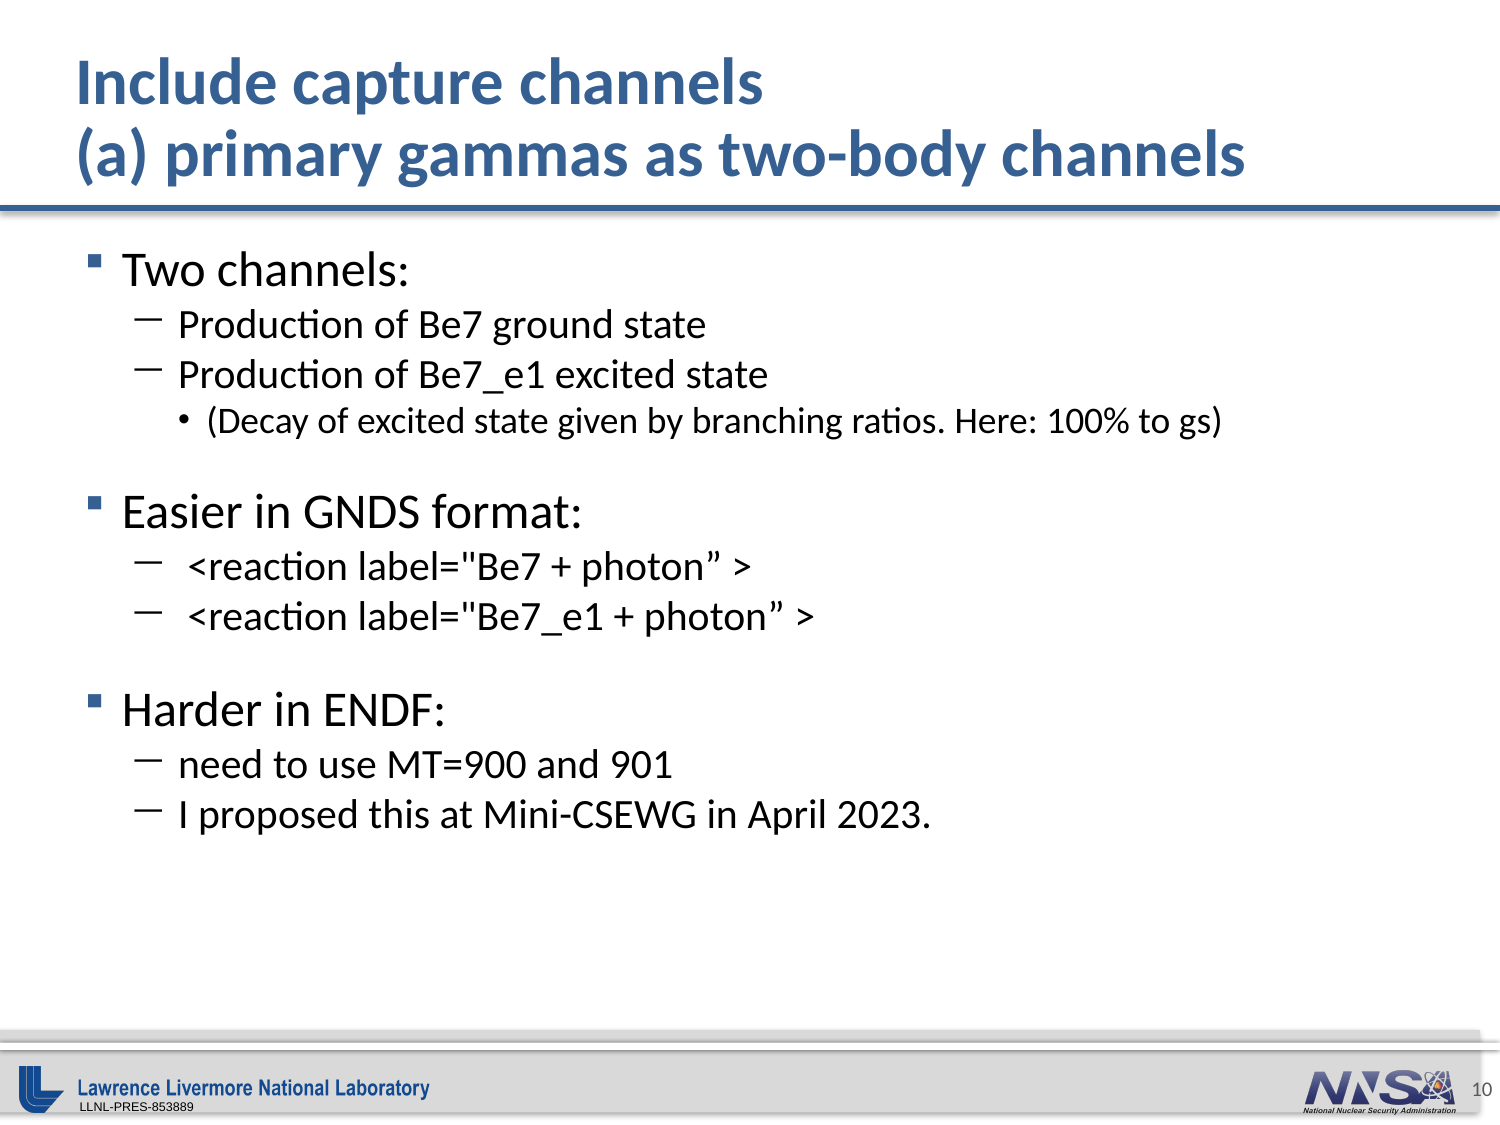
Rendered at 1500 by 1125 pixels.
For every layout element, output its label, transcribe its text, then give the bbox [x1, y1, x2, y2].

picture [1296, 1057, 1463, 1122]
picture [19, 1066, 468, 1113]
title Include capture channels (a) primary gammas as two-body channels [75, 36, 1425, 202]
list Two channels: Production of Be7 ground state Production of Be7_e1 excited state (Decay of excited state given by branching ratios. Here: 100% to gs) Easier in GNDS format: <reaction label="Be7 + photon” > <reaction label="Be7_e1 + photon” > Harder in ENDF: need to use MT=900 and 901 I proposed this at Mini-CSEWG in April 2023. [75, 236, 1425, 1042]
